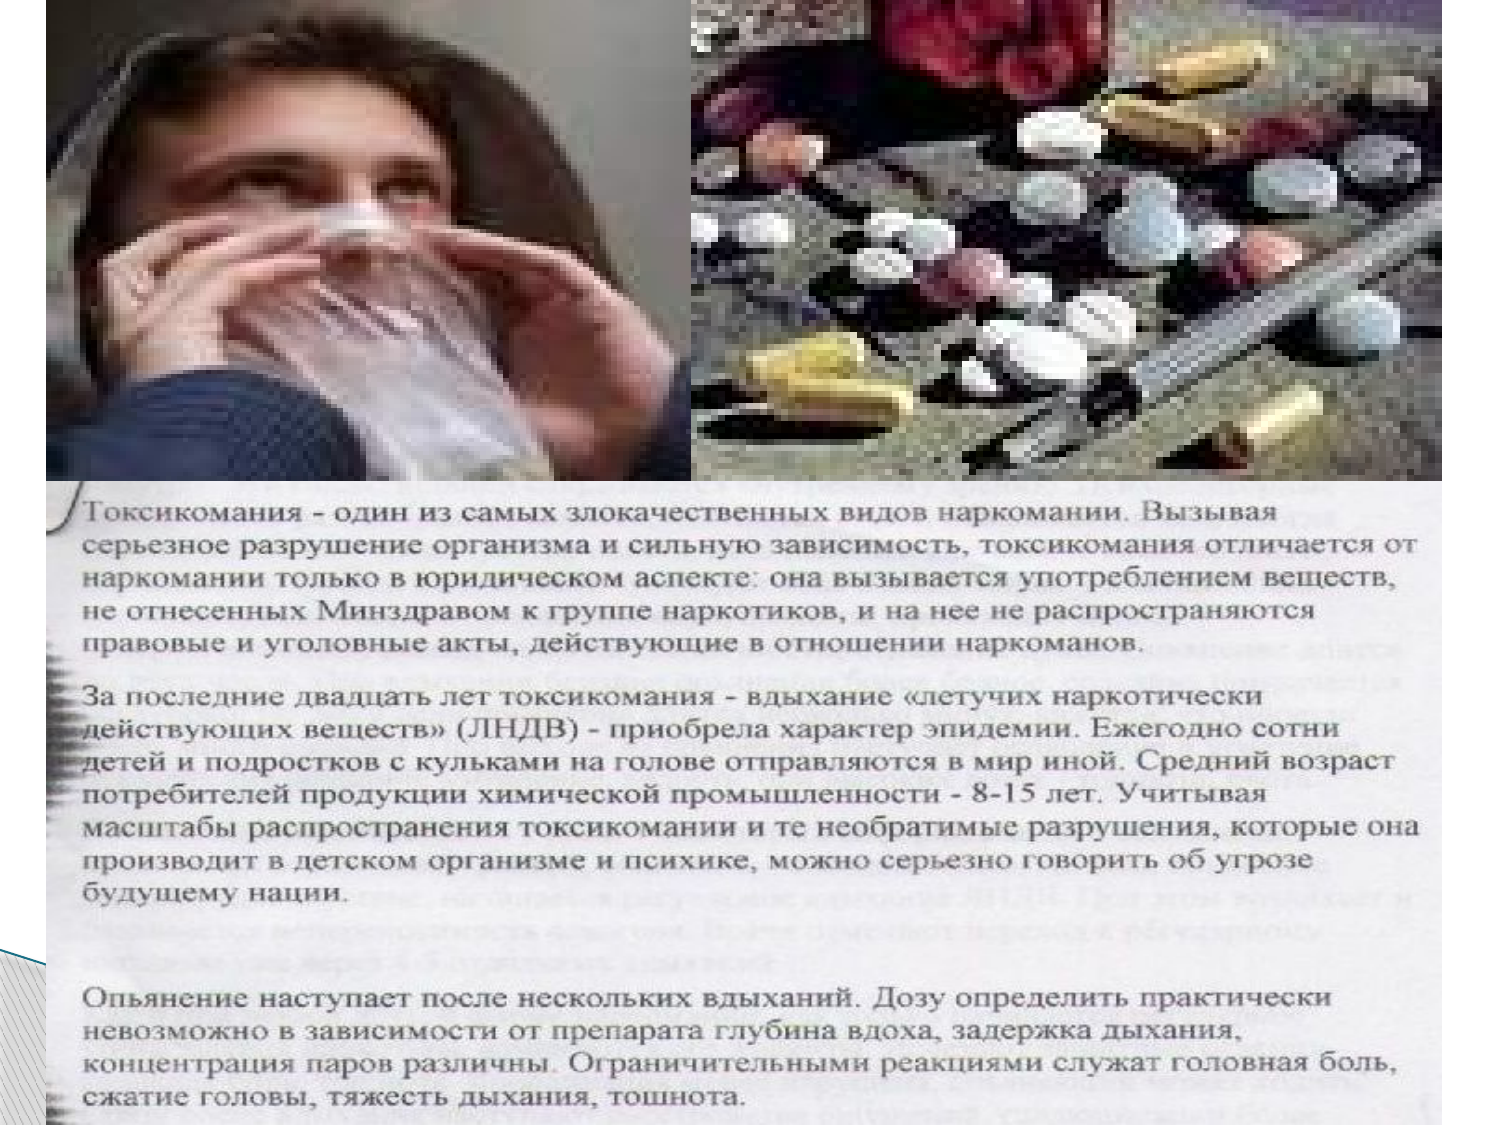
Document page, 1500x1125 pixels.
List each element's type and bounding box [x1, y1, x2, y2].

picture [46, 0, 1442, 481]
list [46, 491, 1442, 1125]
